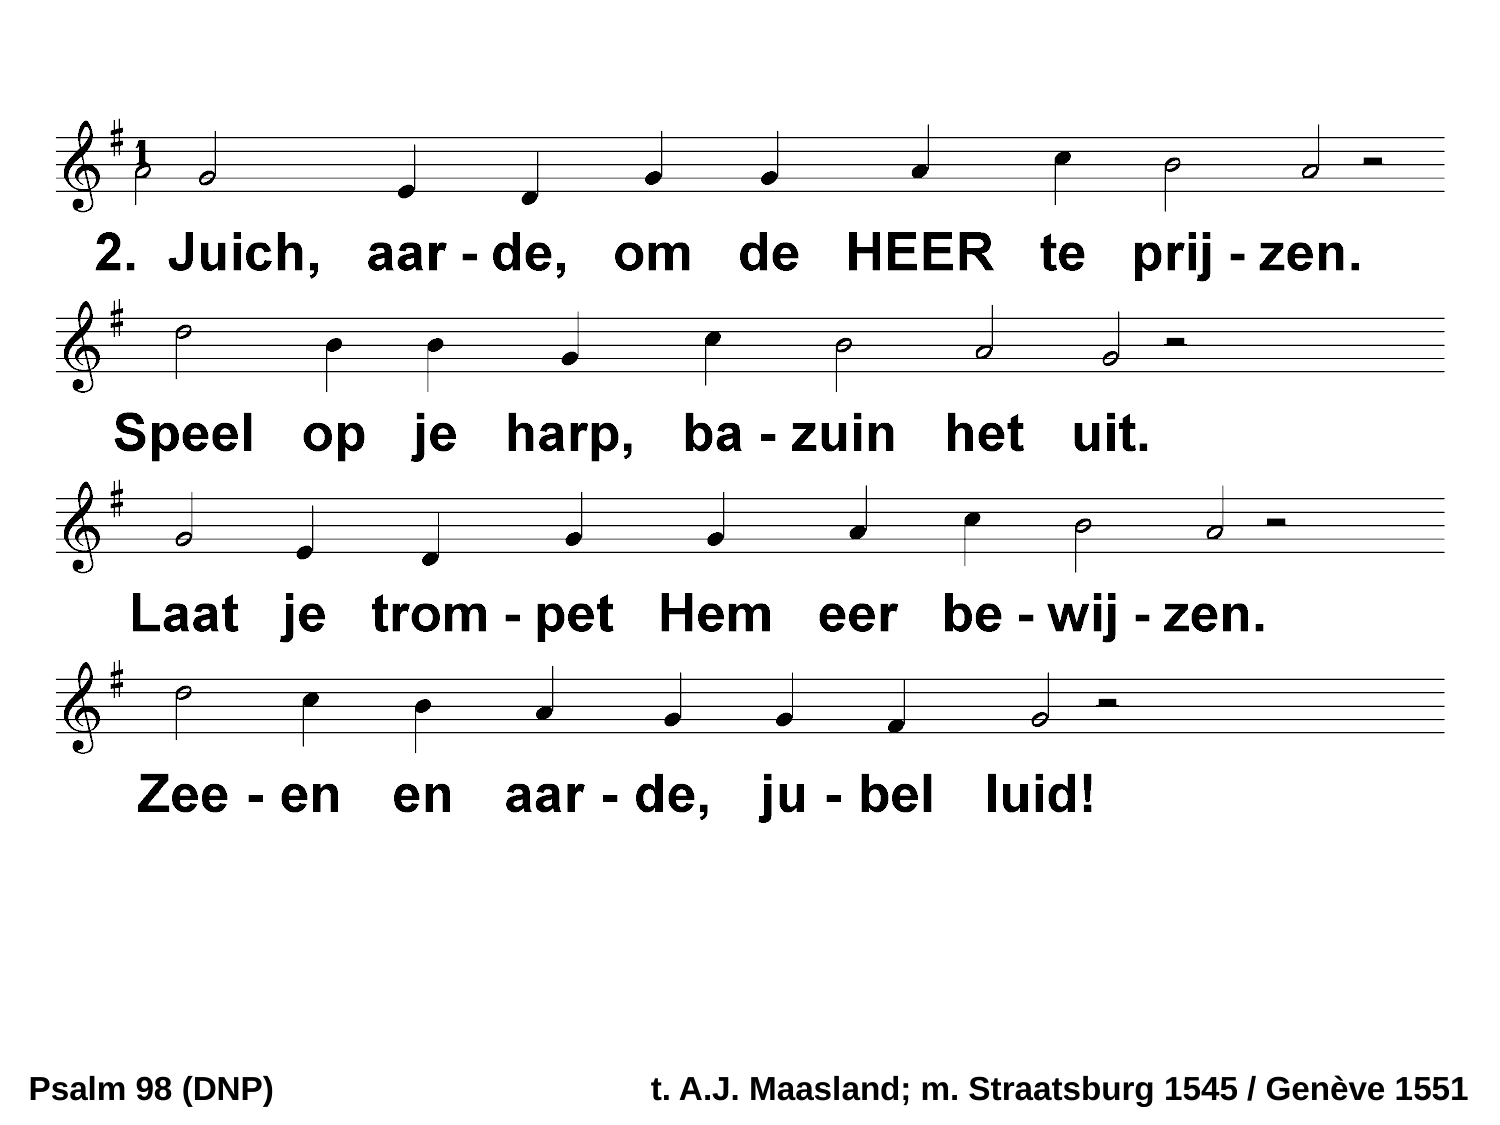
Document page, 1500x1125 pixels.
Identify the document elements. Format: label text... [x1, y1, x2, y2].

picture [41, 103, 1459, 838]
text_box Psalm 98 (DNP) t. A.J. Maasland; m. Straatsburg 1545 / Genève 1551 [13, 1059, 1495, 1115]
